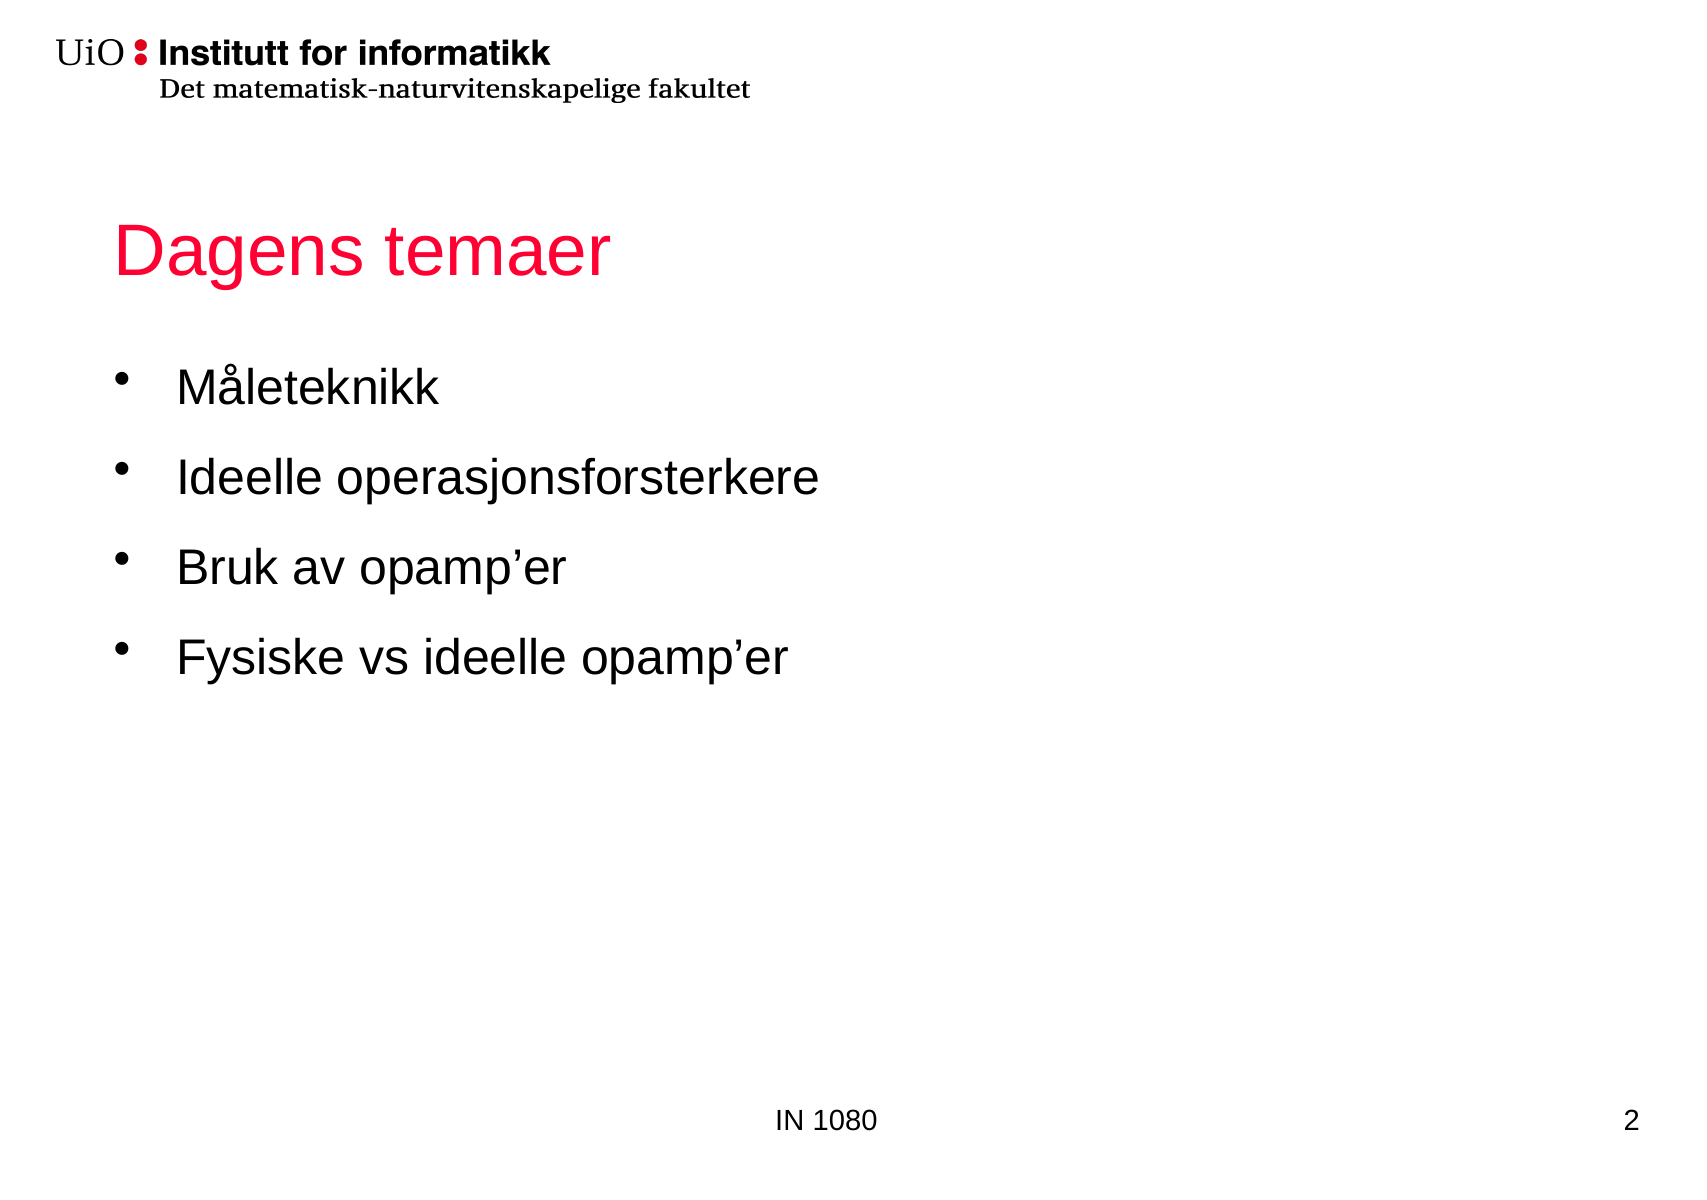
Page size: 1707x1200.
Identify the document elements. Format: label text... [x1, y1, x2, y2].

footer IN 1080 [758, 1093, 913, 1174]
picture [56, 39, 750, 103]
list Måleteknikk Ideelle operasjonsforsterkere Bruk av opamp’er Fysiske vs ideelle opamp’er [96, 316, 1586, 1044]
title Dagens temaer [96, 146, 1534, 316]
slide_number 2 [1528, 1093, 1657, 1174]
